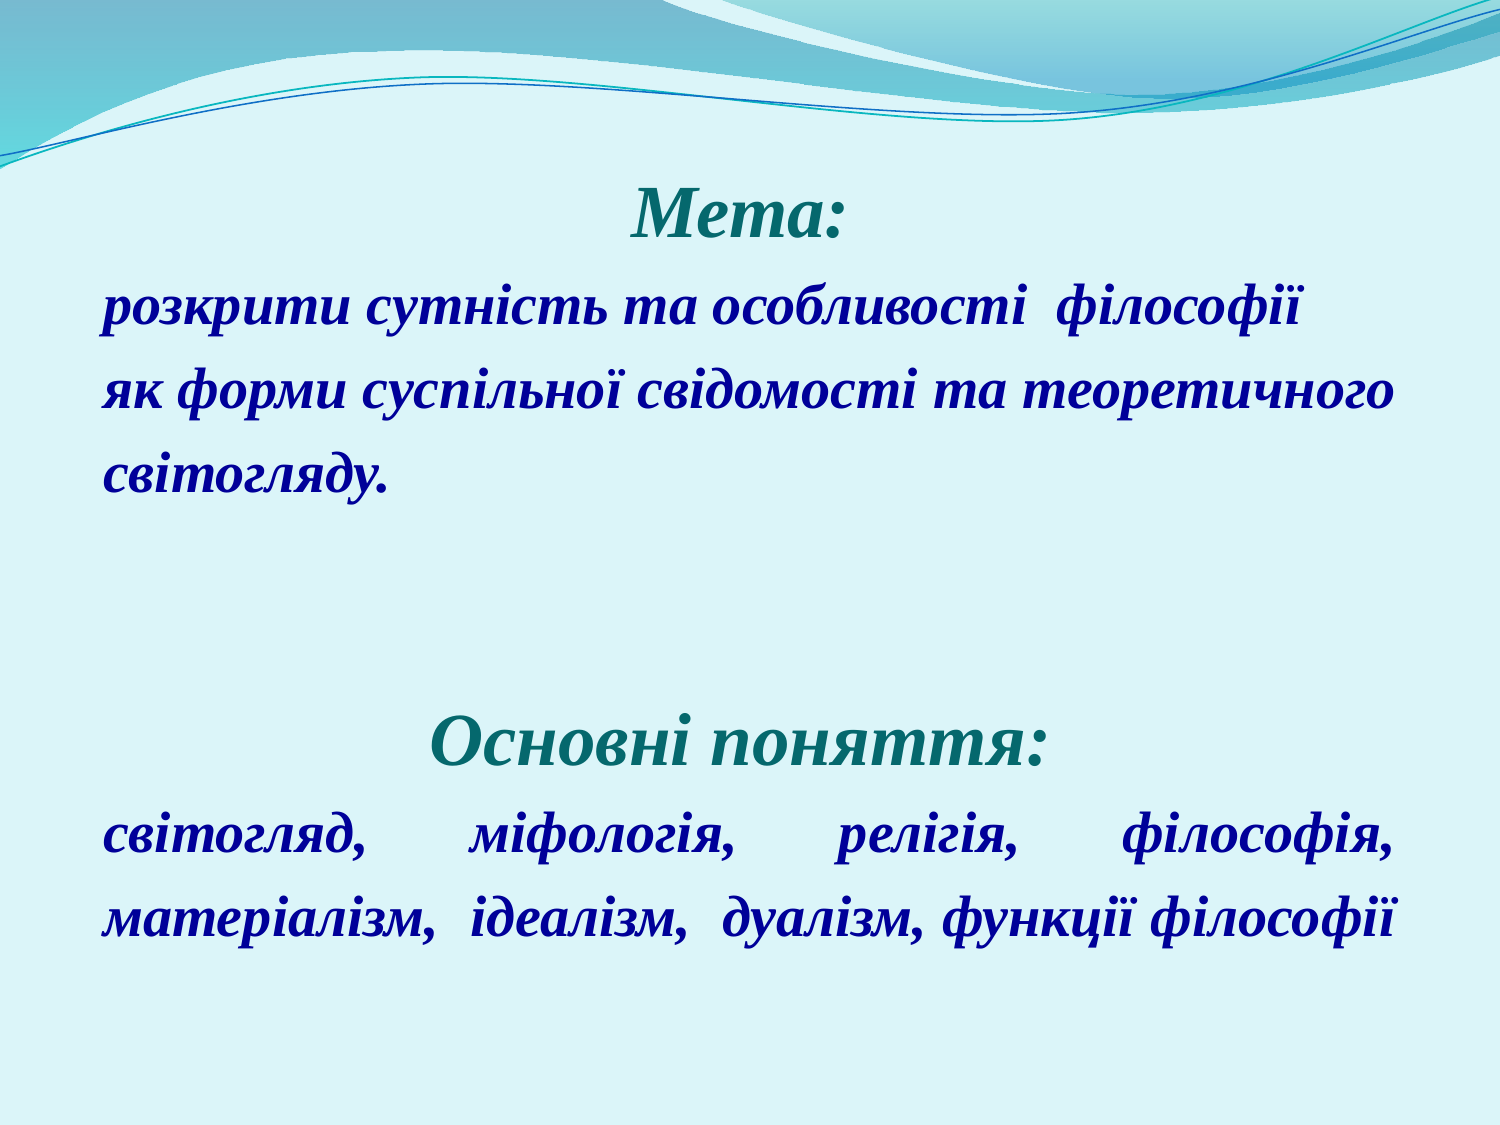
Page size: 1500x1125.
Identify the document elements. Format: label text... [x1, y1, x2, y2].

text_box Мета: розкрити сутність та особливості філософії як форми суспільної свідомості та теоретичного світогляду. Основні поняття: світогляд, міфологія, релігія, філософія, матеріалізм, ідеалізм, дуалізм, функції філософії [88, 137, 1412, 956]
